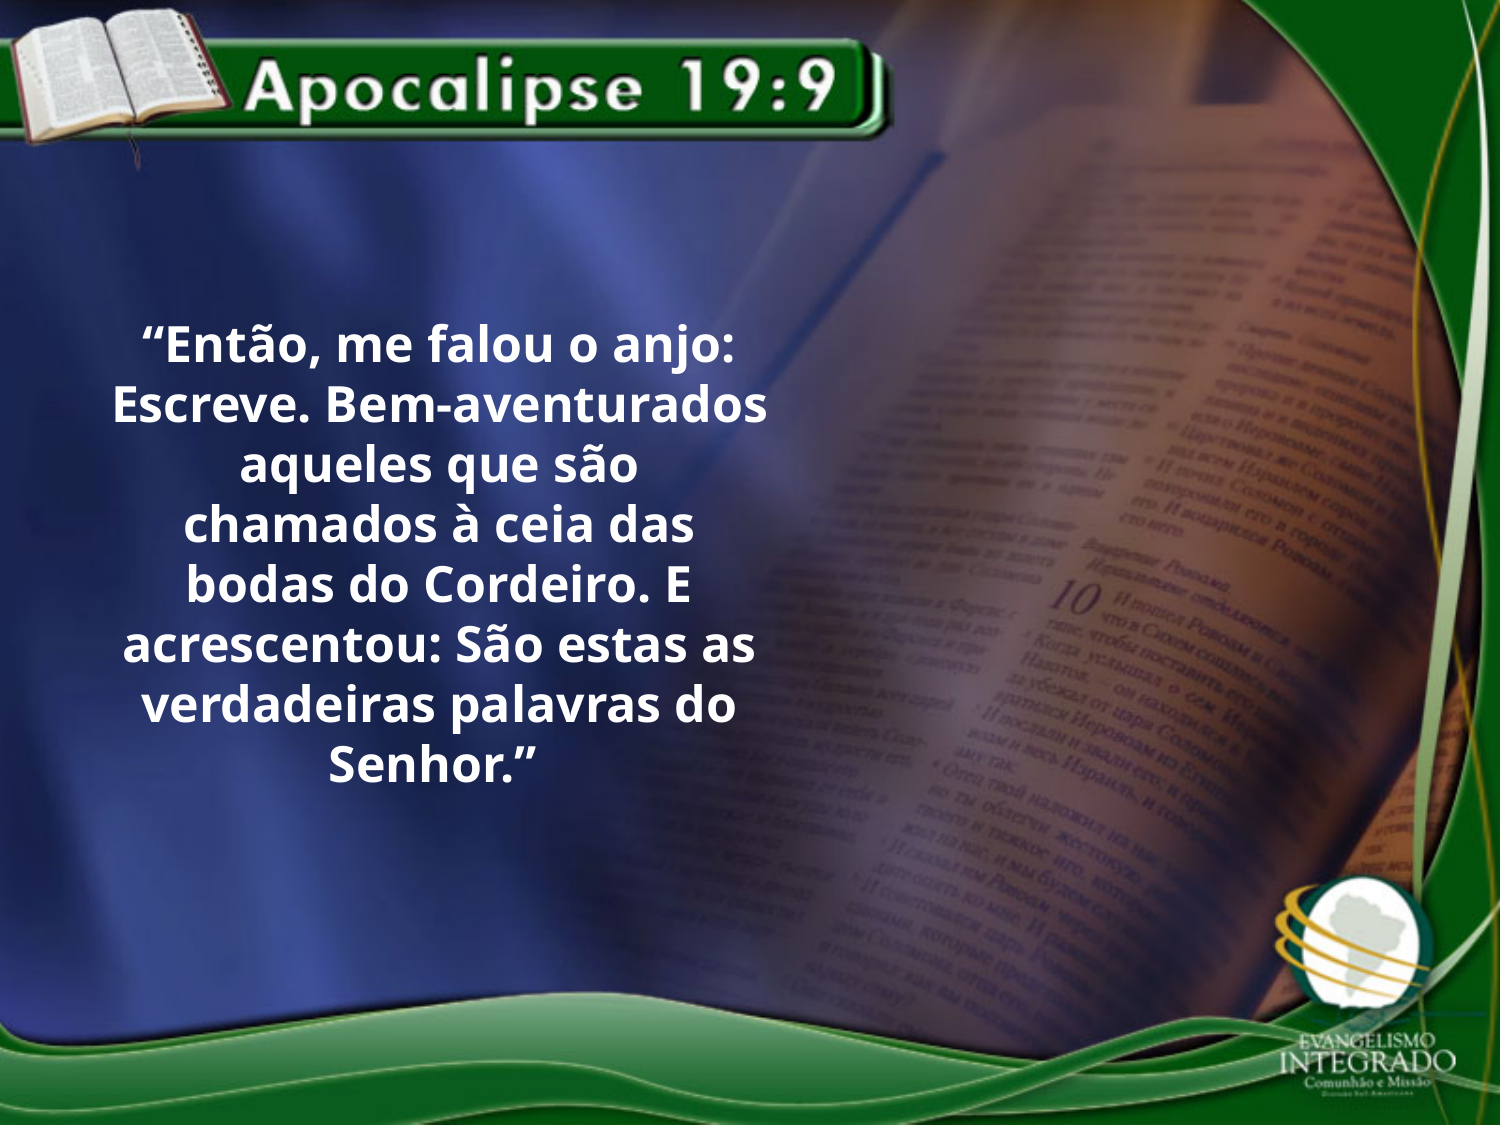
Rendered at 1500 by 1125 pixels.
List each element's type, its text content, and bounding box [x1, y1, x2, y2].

text_box “Então, me falou o anjo: Escreve. Bem-aventurados aqueles que são chamados à ceia das bodas do Cordeiro. E acrescentou: São estas as verdadeiras palavras do Senhor.” [93, 304, 786, 800]
picture [0, 0, 1500, 1125]
